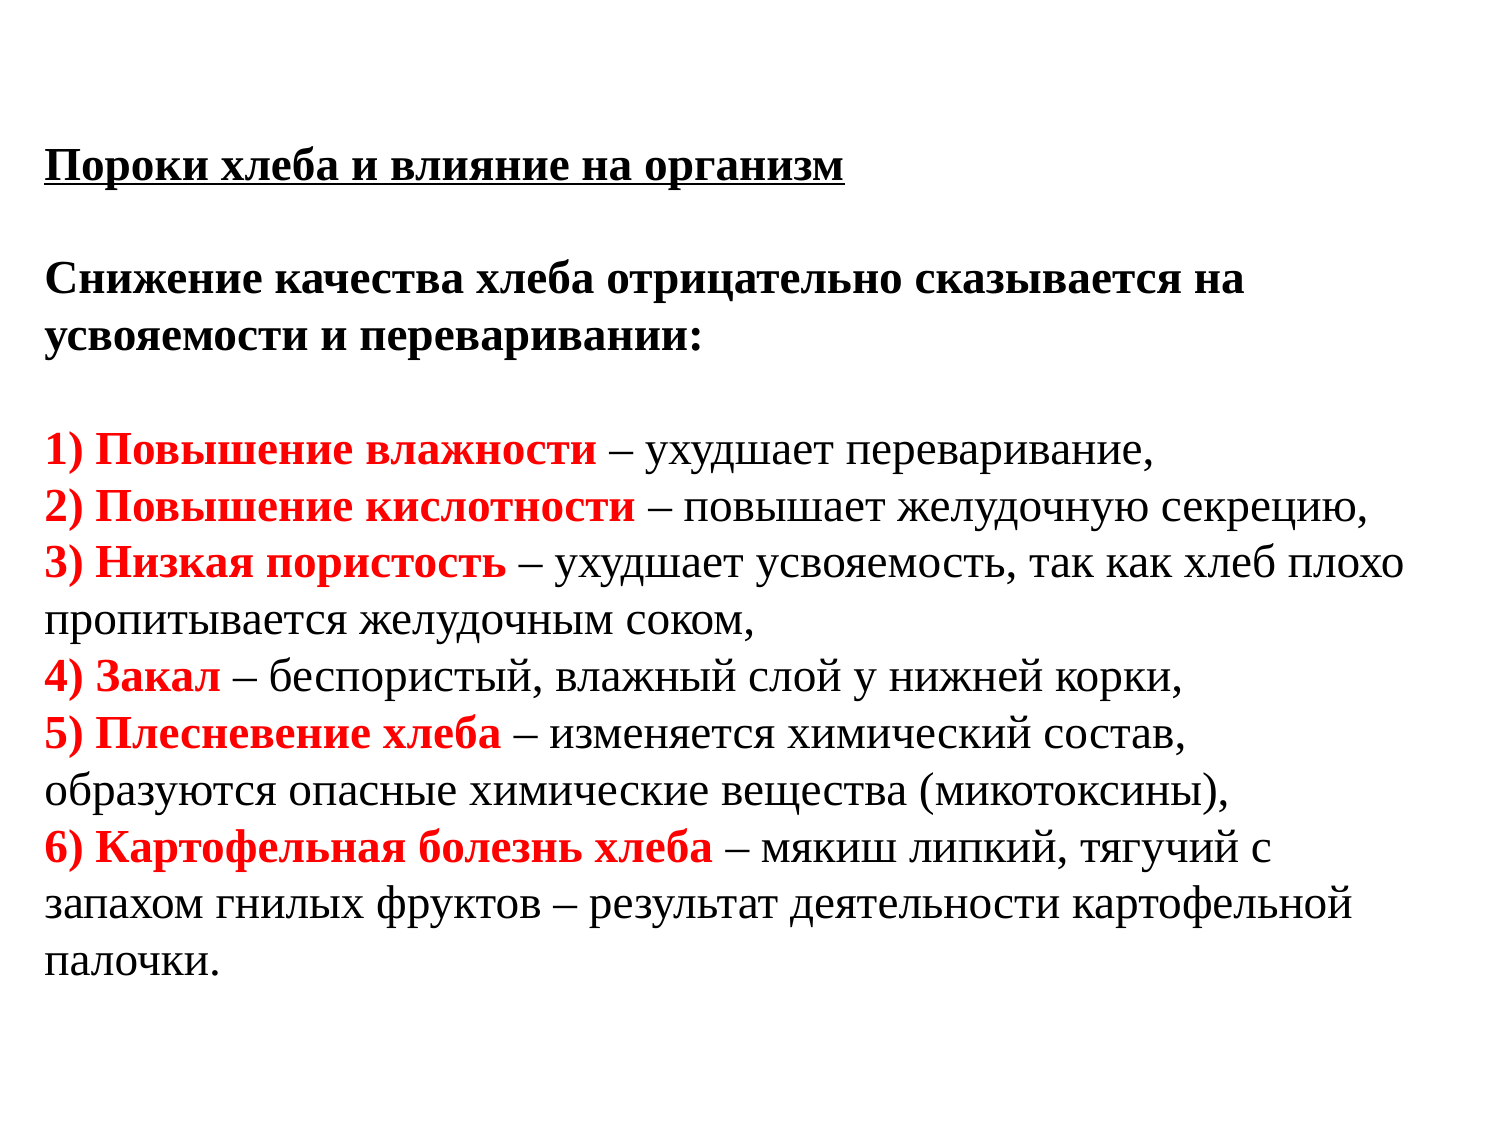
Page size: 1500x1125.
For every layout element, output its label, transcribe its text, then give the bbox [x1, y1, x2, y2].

list Пороки хлеба и влияние на организм Снижение качества хлеба отрицательно сказывается на усвояемости и переваривании: 1) Повышение влажности – ухудшает переваривание, 2) Повышение кислотности – повышает желудочную секрецию, 3) Низкая пористость – ухудшает усвояемость, так как хлеб плохо пропитывается желудочным соком, 4) Закал – беспористый, влажный слой у нижней корки, 5) Плесневение хлеба – изменяется химический состав, образуются опасные химические вещества (микотоксины), 6) Картофельная болезнь хлеба – мякиш липкий, тягучий с запахом гнилых фруктов – результат деятельности картофельной палочки. [29, 125, 1425, 1005]
